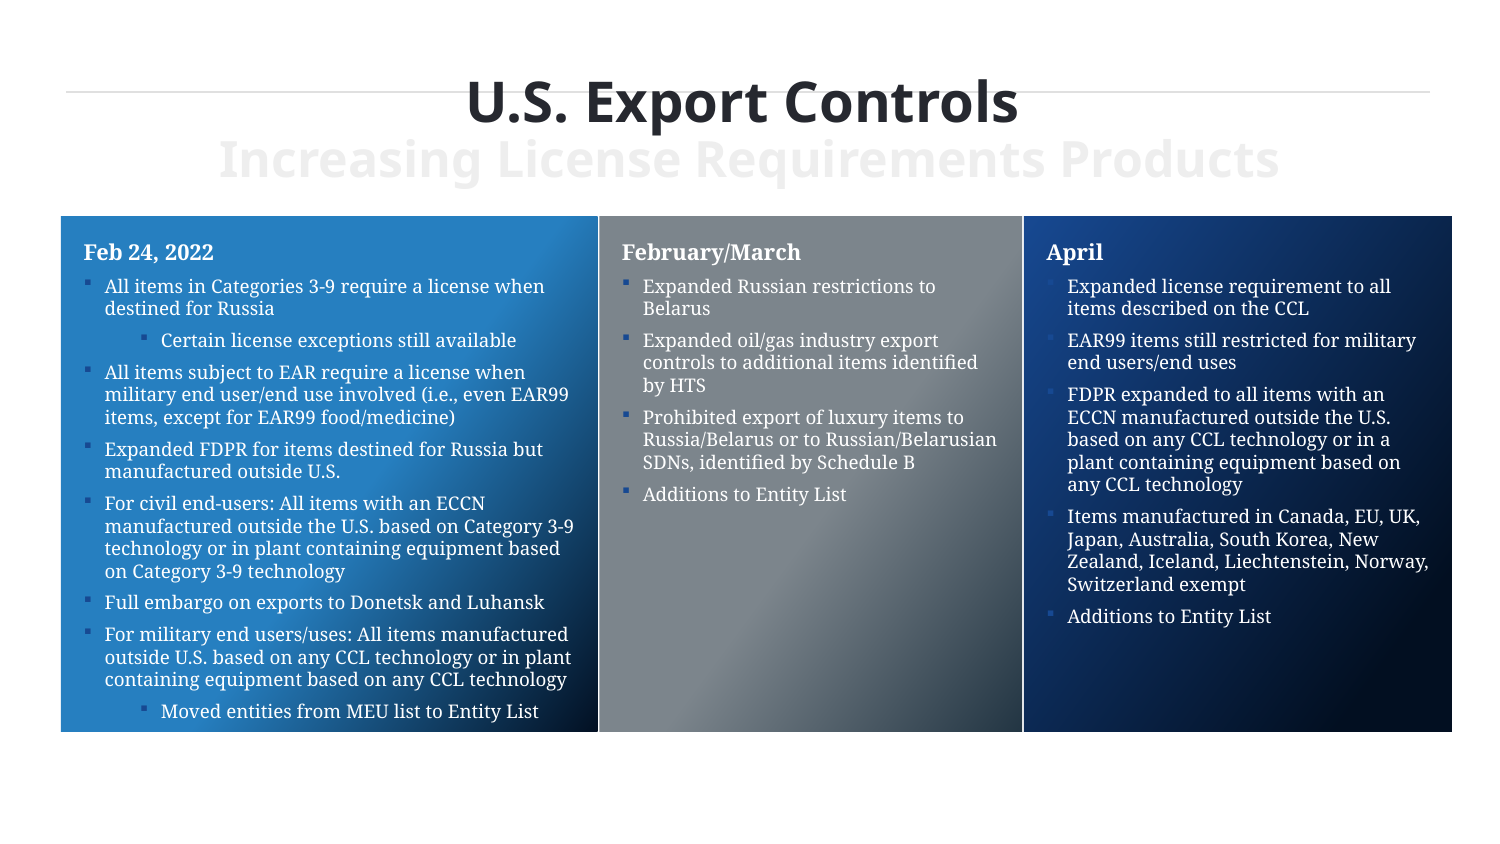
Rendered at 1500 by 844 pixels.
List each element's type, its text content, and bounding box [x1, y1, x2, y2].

text_box Feb 24, 2022 All items in Categories 3-9 require a license when destined for Russia Certain license exceptions still available All items subject to EAR require a license when military end user/end use involved (i.e., even EAR99 items, except for EAR99 food/medicine) Expanded FDPR for items destined for Russia but manufactured outside U.S. For civil end-users: All items with an ECCN manufactured outside the U.S. based on Category 3-9 technology or in plant containing equipment based on Category 3-9 technology Full embargo on exports to Donetsk and Luhansk For military end users/uses: All items manufactured outside U.S. based on any CCL technology or in plant containing equipment based on any CCL technology Moved entities from MEU list to Entity List [59, 263, 597, 733]
text_box April Expanded license requirement to all items described on the CCL EAR99 items still restricted for military end users/end uses FDPR expanded to all items with an ECCN manufactured outside the U.S. based on any CCL technology or in a plant containing equipment based on any CCL technology Items manufactured in Canada, EU, UK, Japan, Australia, South Korea, New Zealand, Iceland, Liechtenstein, Norway, Switzerland exempt Additions to Entity List [1022, 263, 1454, 733]
text_box February/March Expanded Russian restrictions to Belarus Expanded oil/gas industry export controls to additional items identified by HTS Prohibited export of luxury items to Russia/Belarus or to Russian/Belarusian SDNs, identified by Schedule B Additions to Entity List [597, 263, 1022, 733]
text_box U.S. Export Controls Increasing License Requirements Products [0, 0, 1500, 263]
